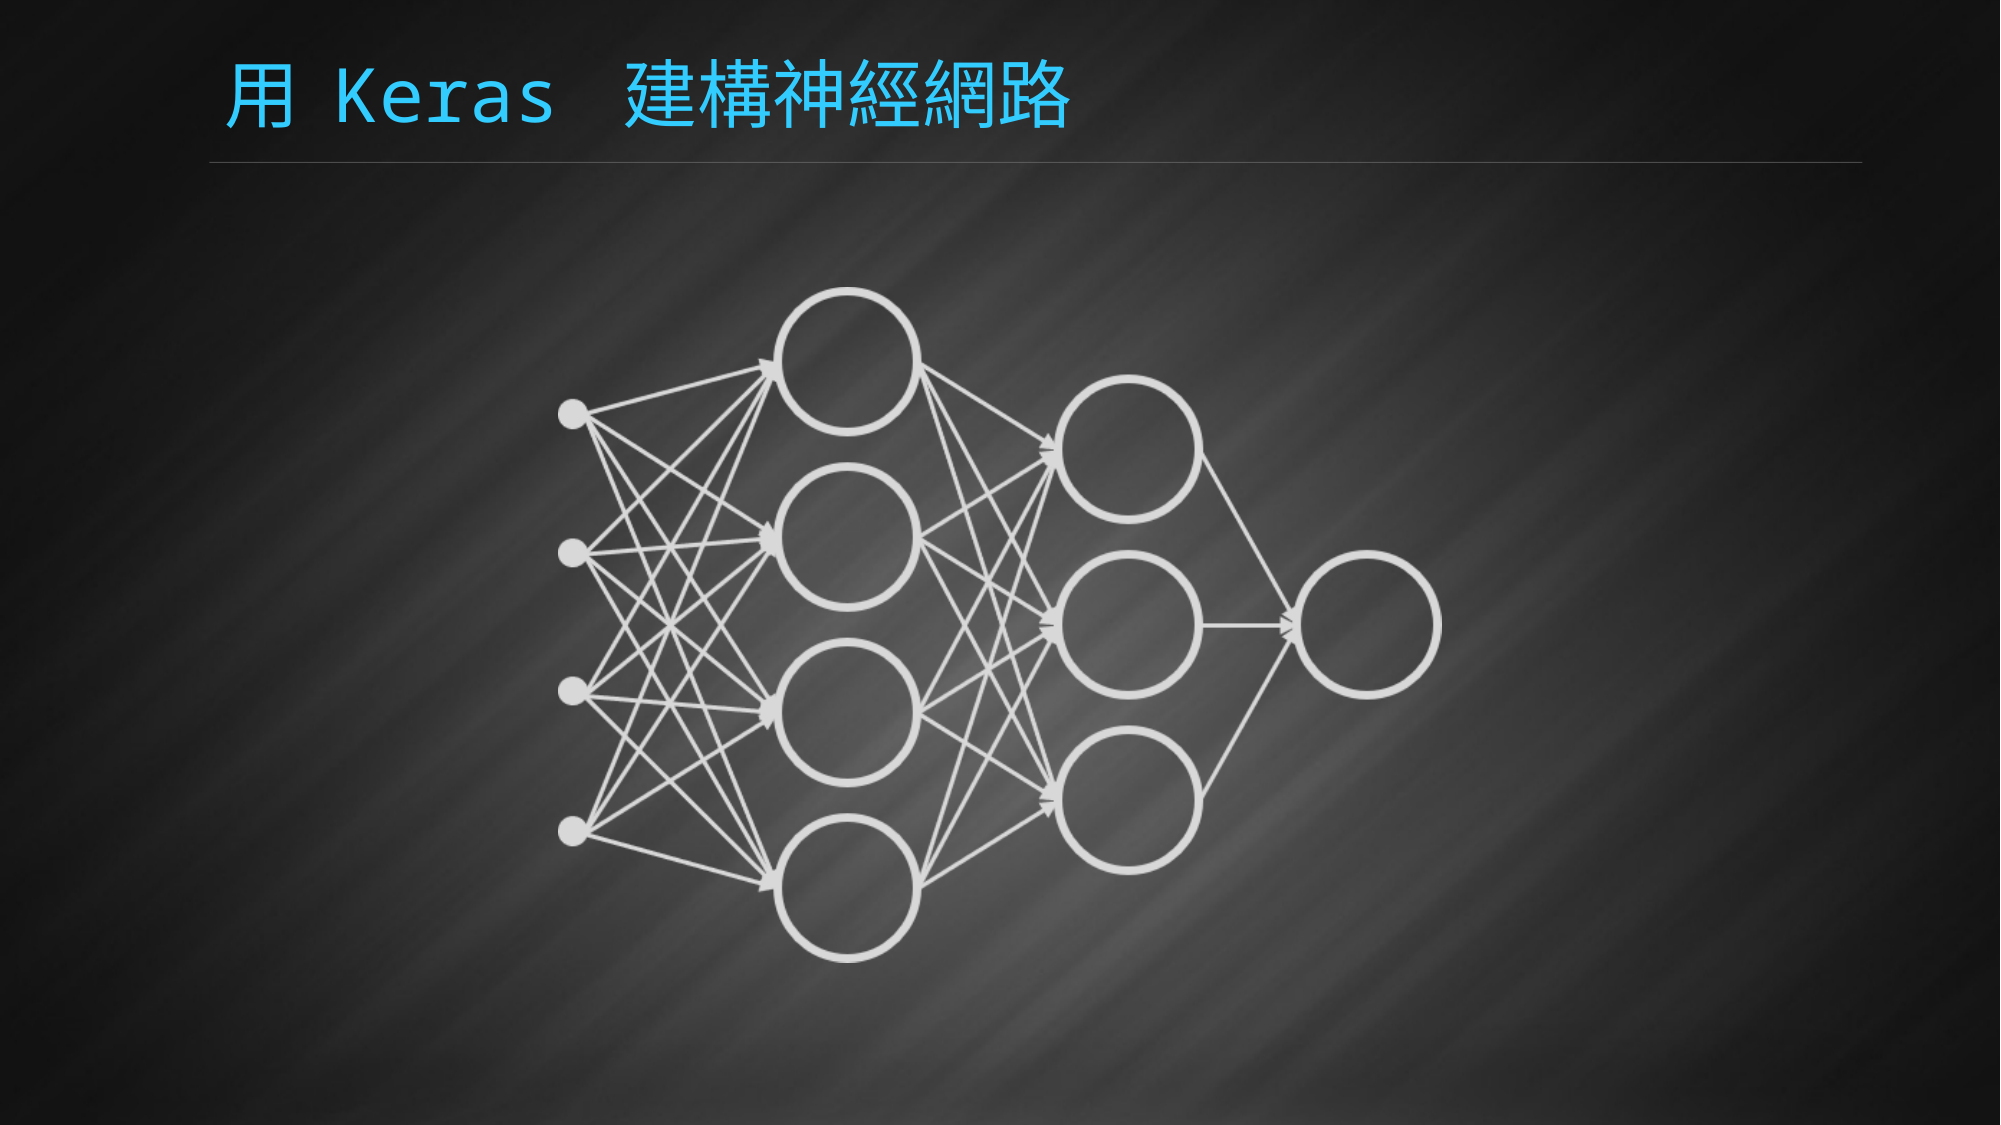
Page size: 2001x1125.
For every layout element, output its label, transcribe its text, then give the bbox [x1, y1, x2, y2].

picture [0, 0, 2000, 1125]
title 用 Keras 建構神經網路 [209, 47, 1863, 149]
